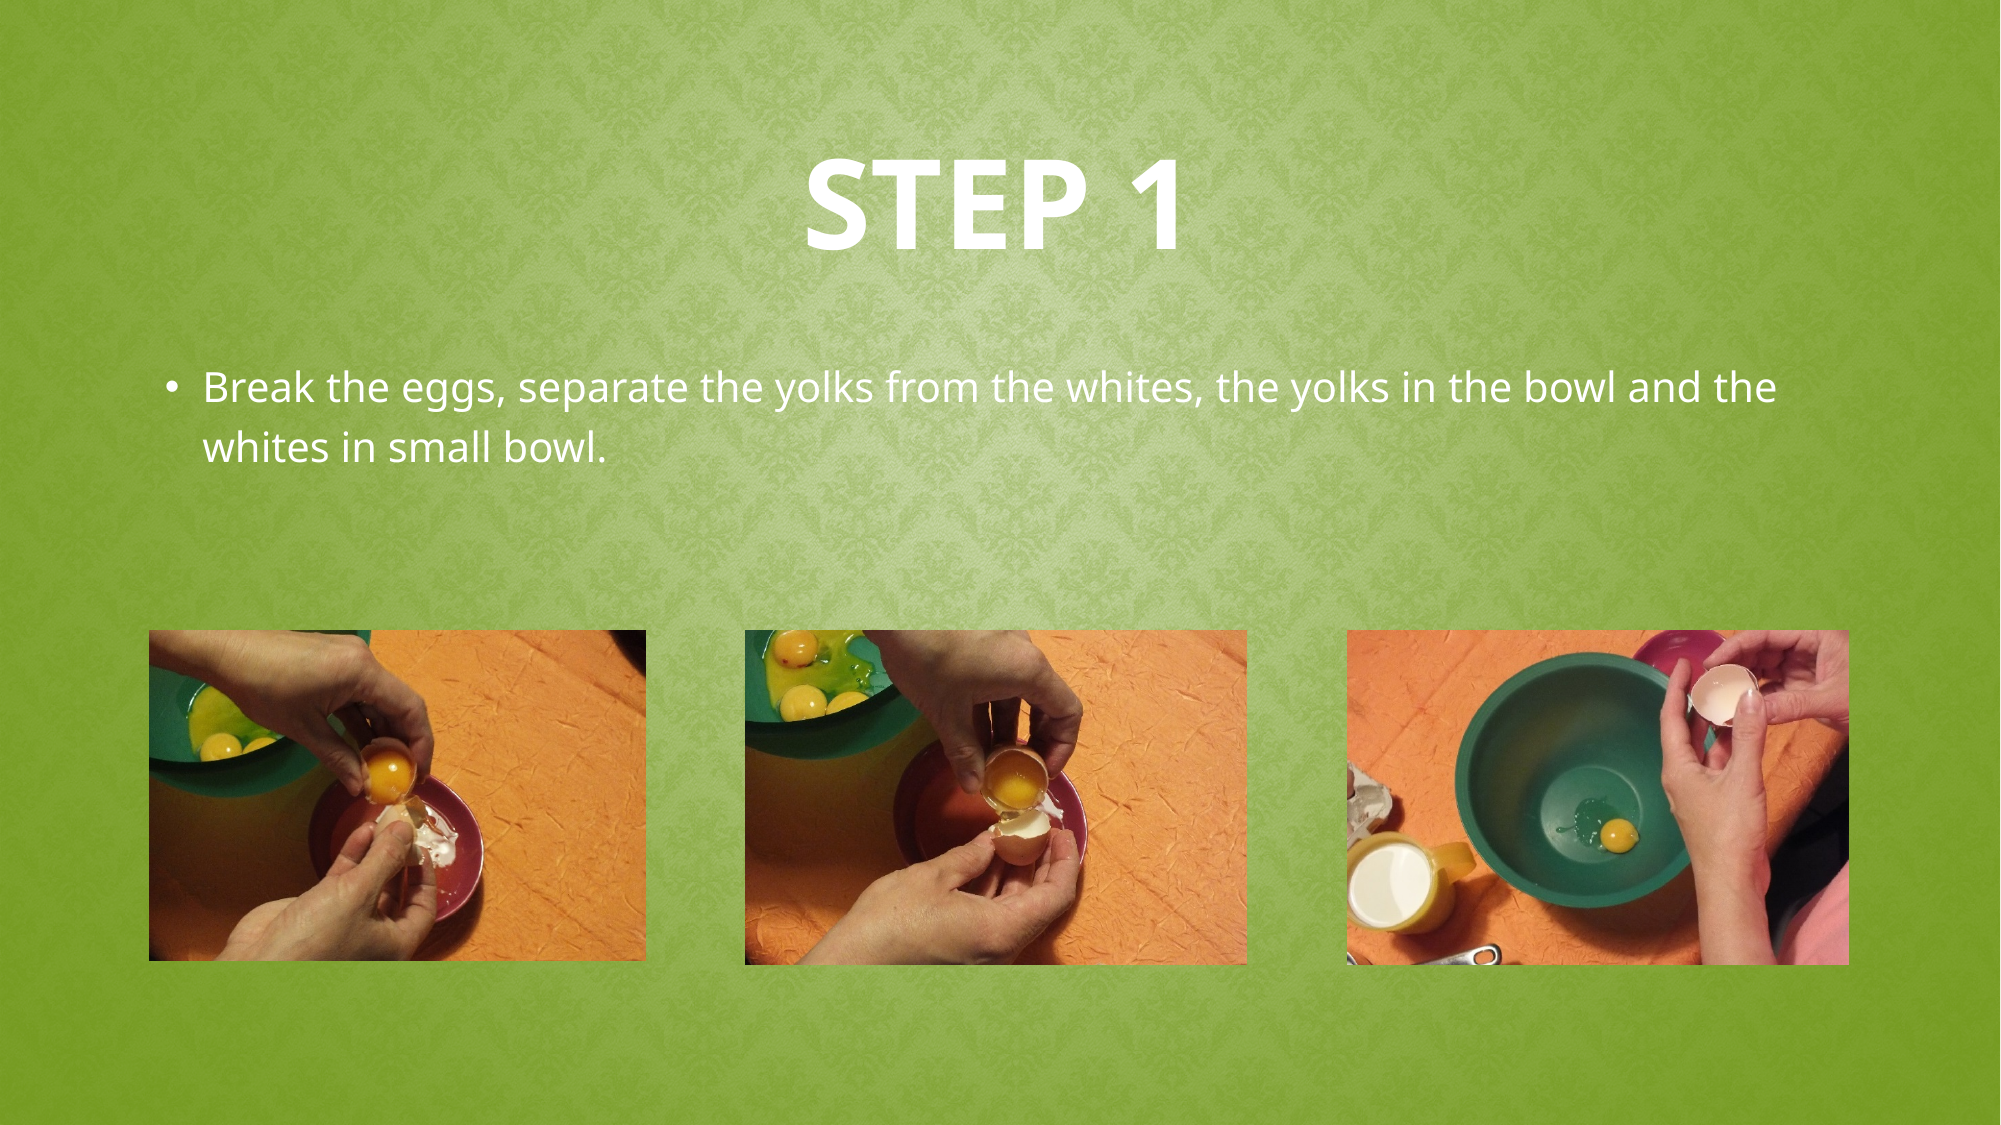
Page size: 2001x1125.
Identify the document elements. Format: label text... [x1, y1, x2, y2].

list Break the eggs, separate the yolks from the whites, the yolks in the bowl and the whites in small bowl. [149, 343, 1849, 950]
picture [744, 629, 1248, 966]
picture [149, 629, 646, 962]
picture [1346, 630, 1849, 966]
title Step 1 [149, 99, 1849, 318]
